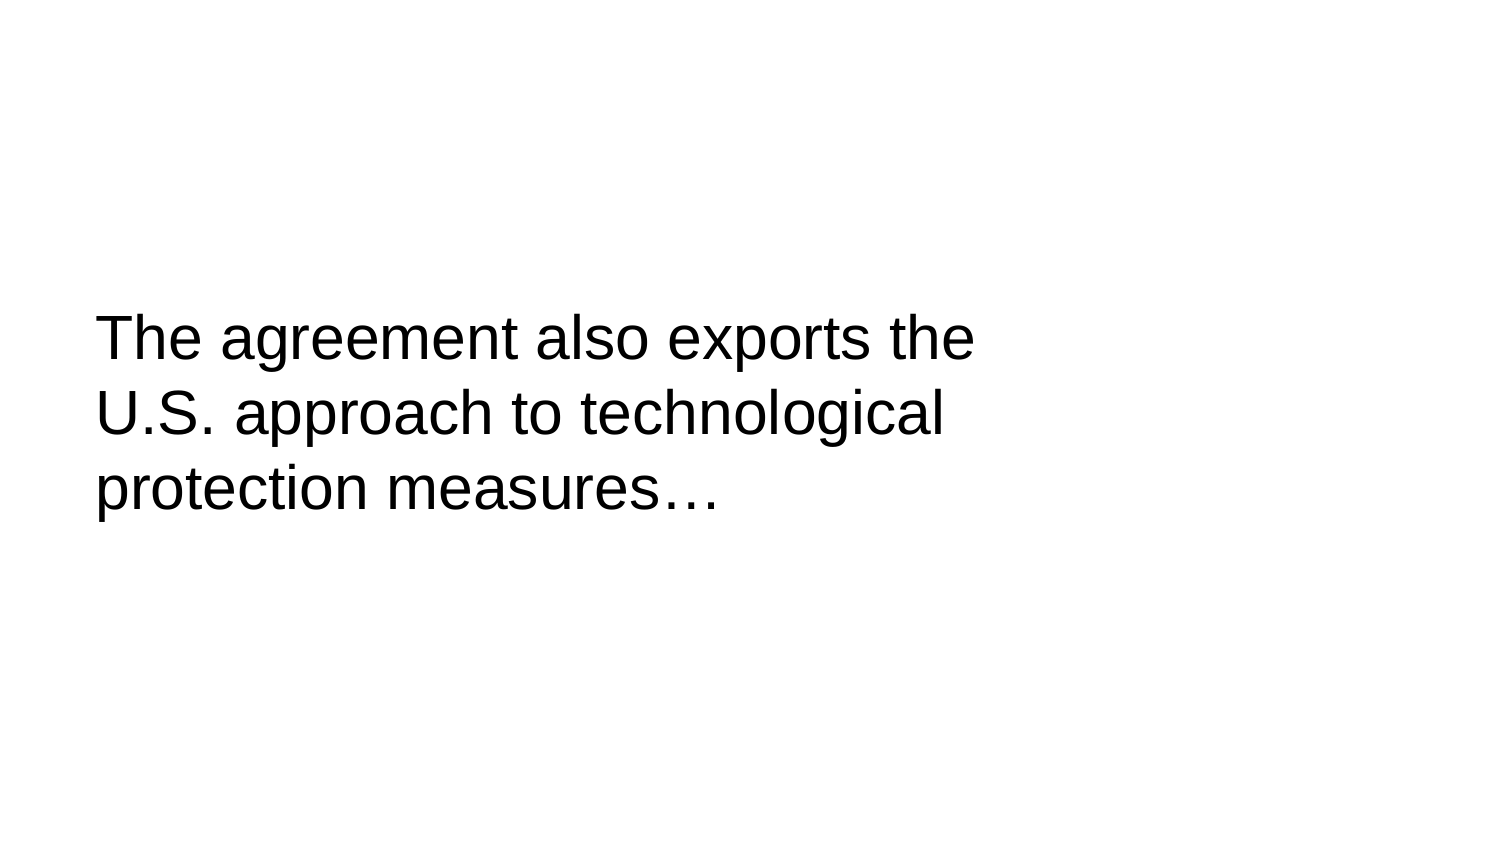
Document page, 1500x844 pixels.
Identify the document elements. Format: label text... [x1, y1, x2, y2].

title The agreement also exports the U.S. approach to technological protection measures… [80, 73, 1125, 745]
